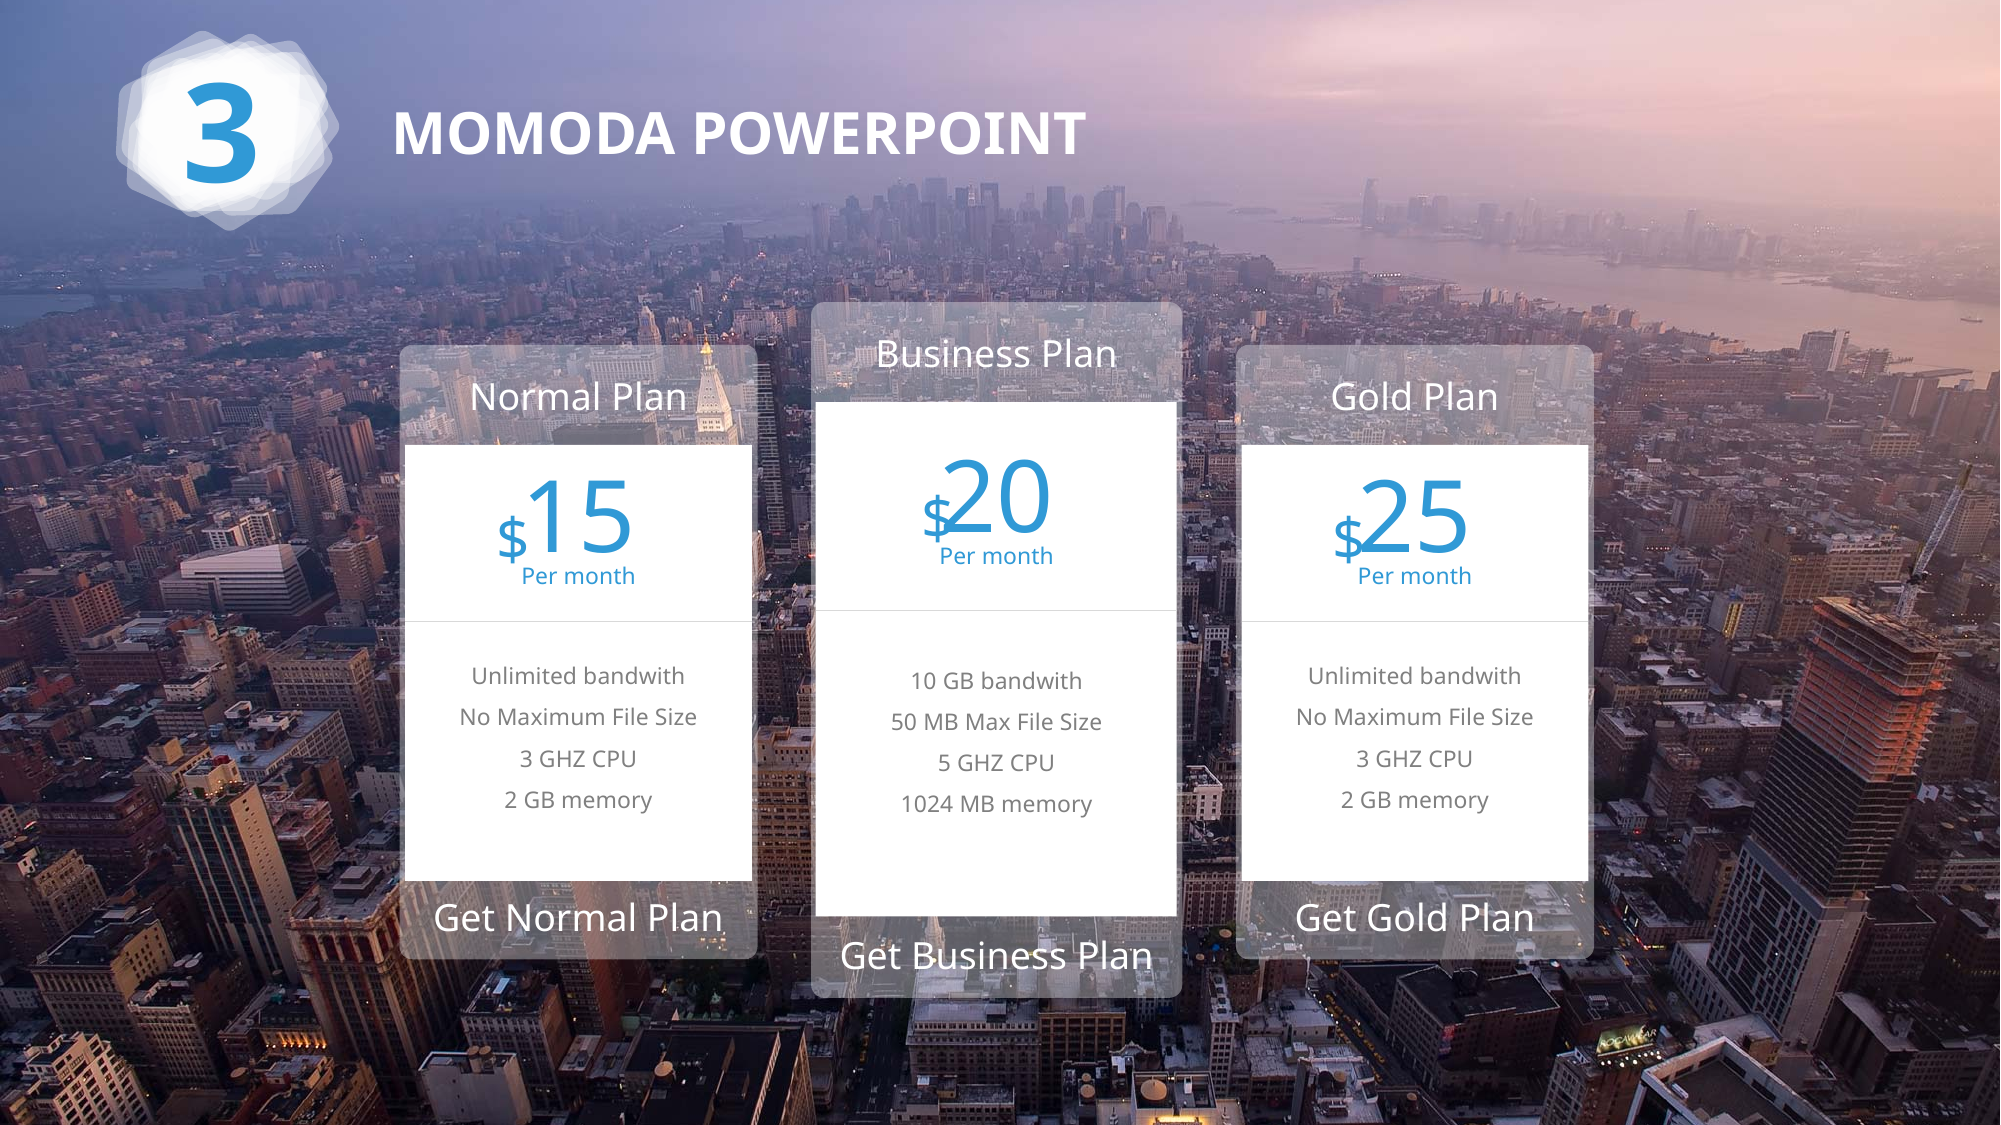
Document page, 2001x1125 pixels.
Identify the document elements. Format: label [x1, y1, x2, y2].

text_box [399, 444, 758, 593]
text_box [1235, 444, 1594, 593]
text_box [109, 37, 335, 227]
text_box [811, 424, 1183, 573]
picture [0, 0, 2000, 1125]
